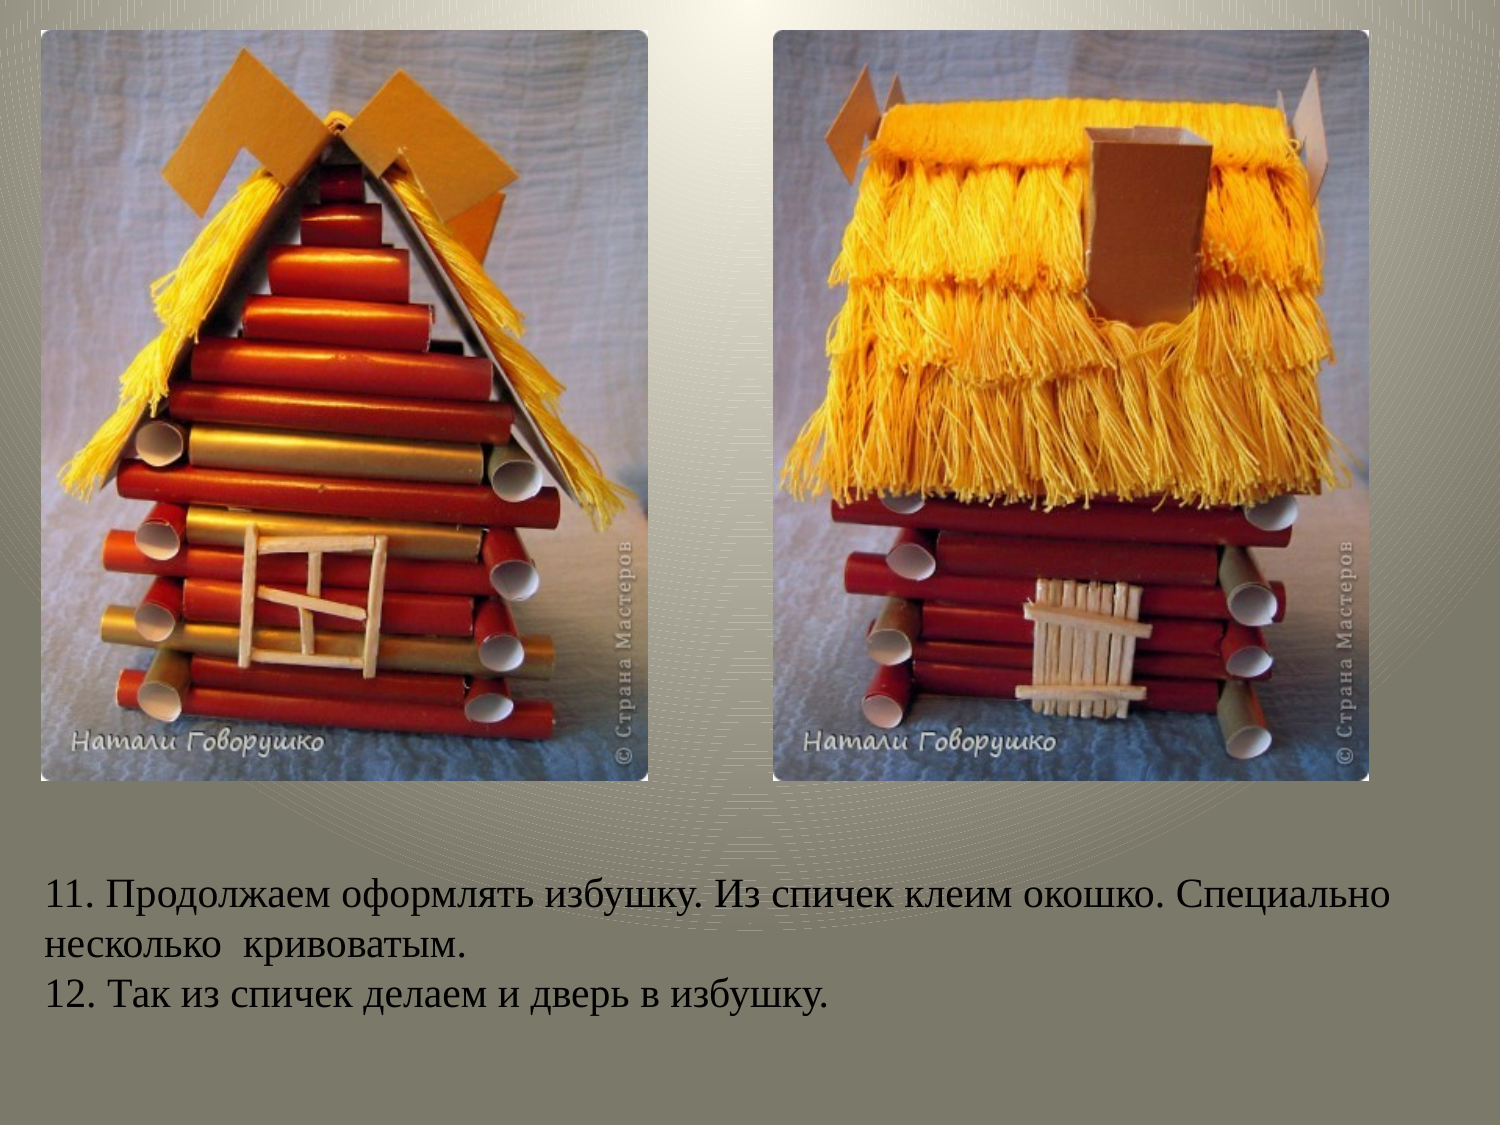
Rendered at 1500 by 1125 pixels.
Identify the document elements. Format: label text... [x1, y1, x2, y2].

text_box 11. Продолжаем оформлять избушку. Из спичек клеим окошко. Специально несколько кривоватым. 12. Так из спичек делаем и дверь в избушку. [29, 858, 1500, 1024]
picture [773, 30, 1370, 782]
picture [40, 30, 648, 782]
